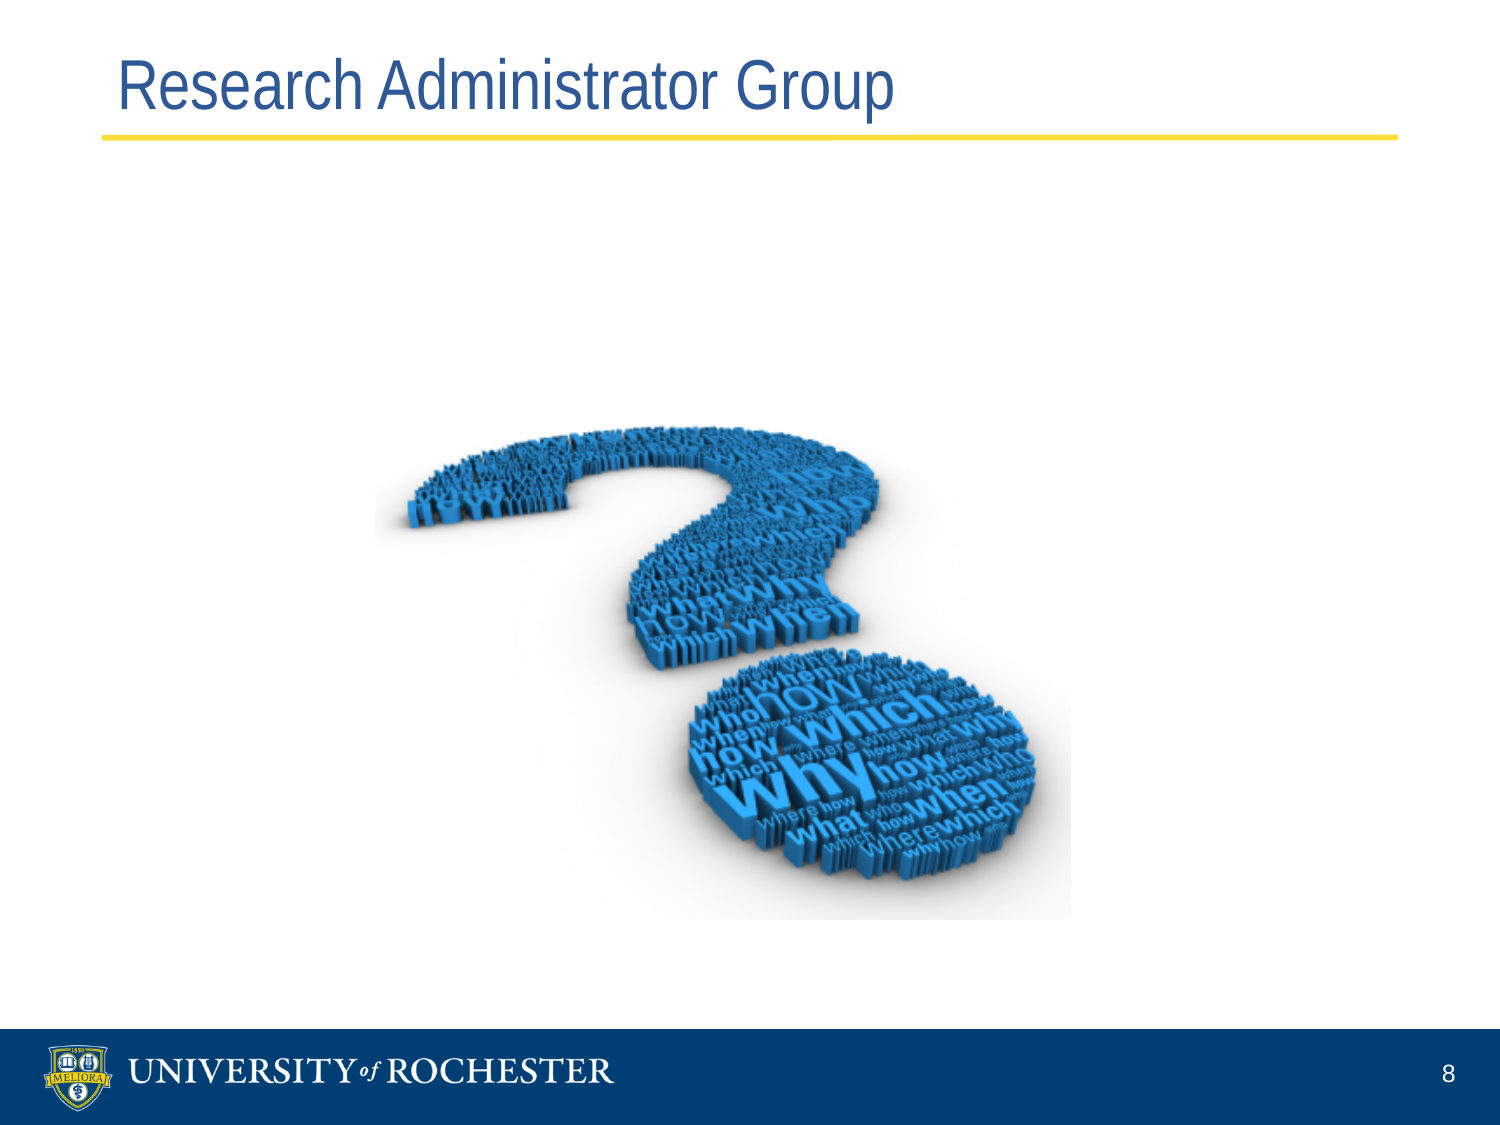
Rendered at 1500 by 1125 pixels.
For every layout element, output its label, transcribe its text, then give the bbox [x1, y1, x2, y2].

picture [0, 1029, 1500, 1125]
picture [374, 397, 1072, 921]
title Research Administrator Group [102, 30, 1369, 132]
slide_number 8 [1397, 1050, 1500, 1103]
